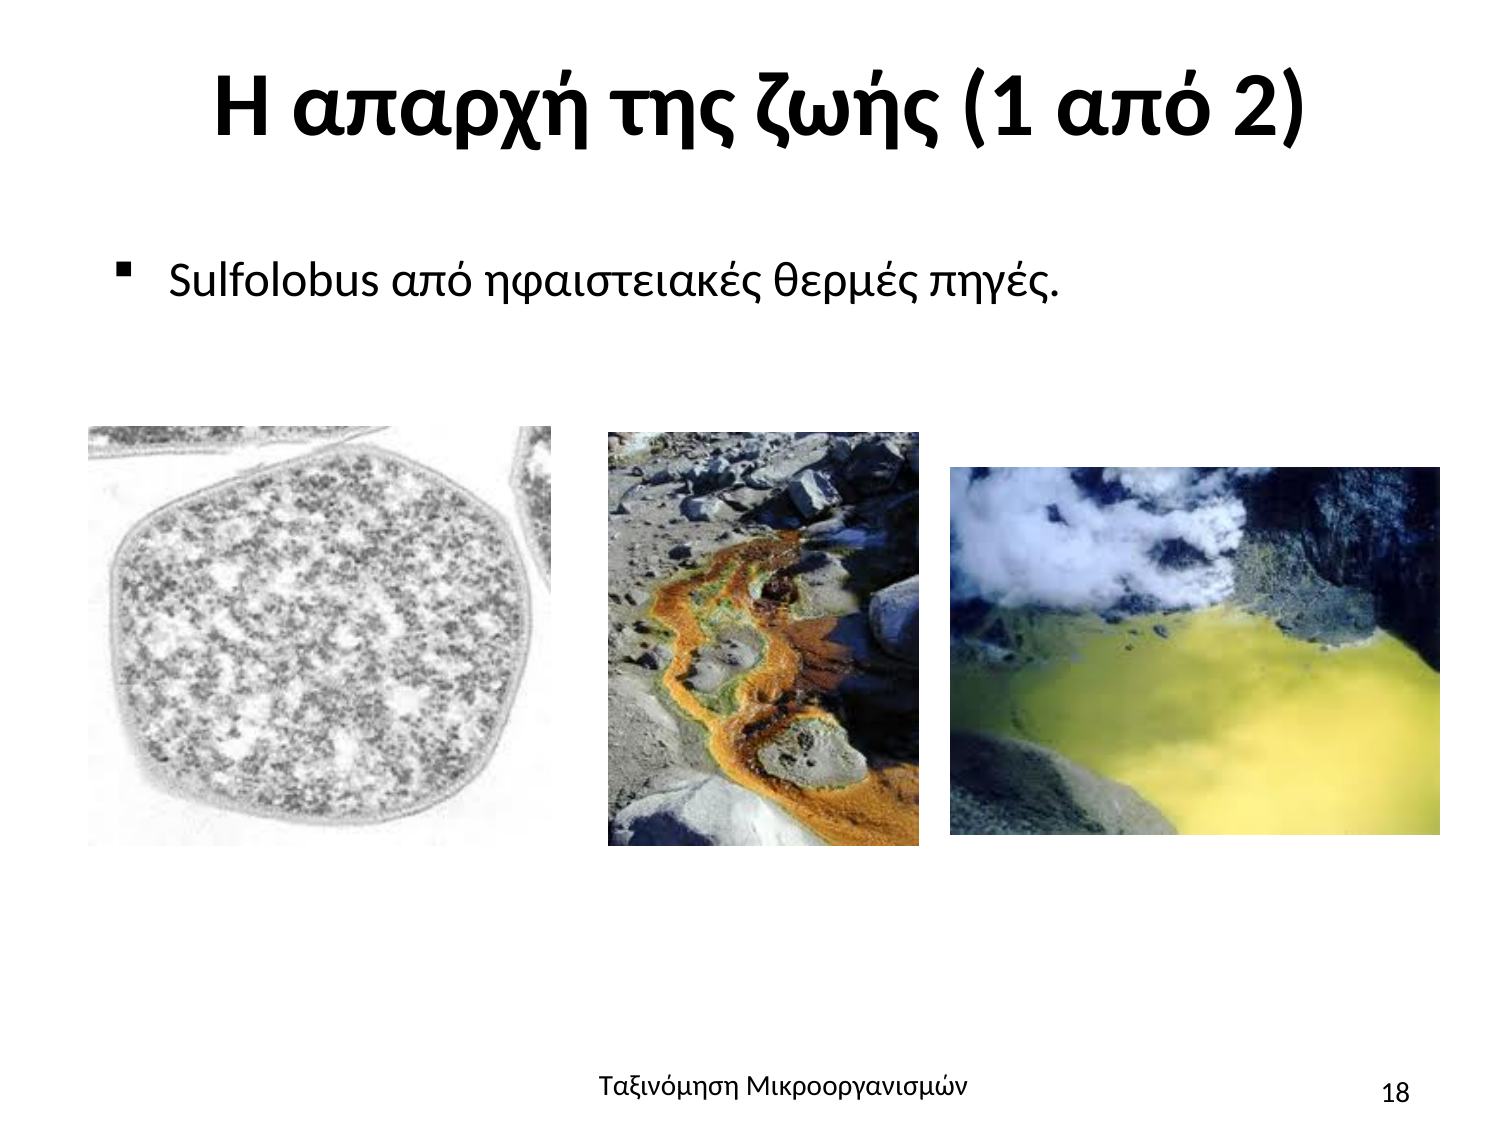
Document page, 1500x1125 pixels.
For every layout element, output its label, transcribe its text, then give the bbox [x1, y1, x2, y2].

text_box Sulfolobus από ηφαιστειακές θερμές πηγές. [97, 238, 1077, 314]
picture [950, 467, 1440, 835]
picture [88, 426, 552, 847]
text_box Ταξινόμηση Μικροοργανισμών [521, 1058, 1046, 1125]
title Η απαρχή της ζωής (1 από 2) [76, 7, 1447, 197]
text_box 18 [1074, 1066, 1425, 1125]
picture [608, 432, 919, 847]
